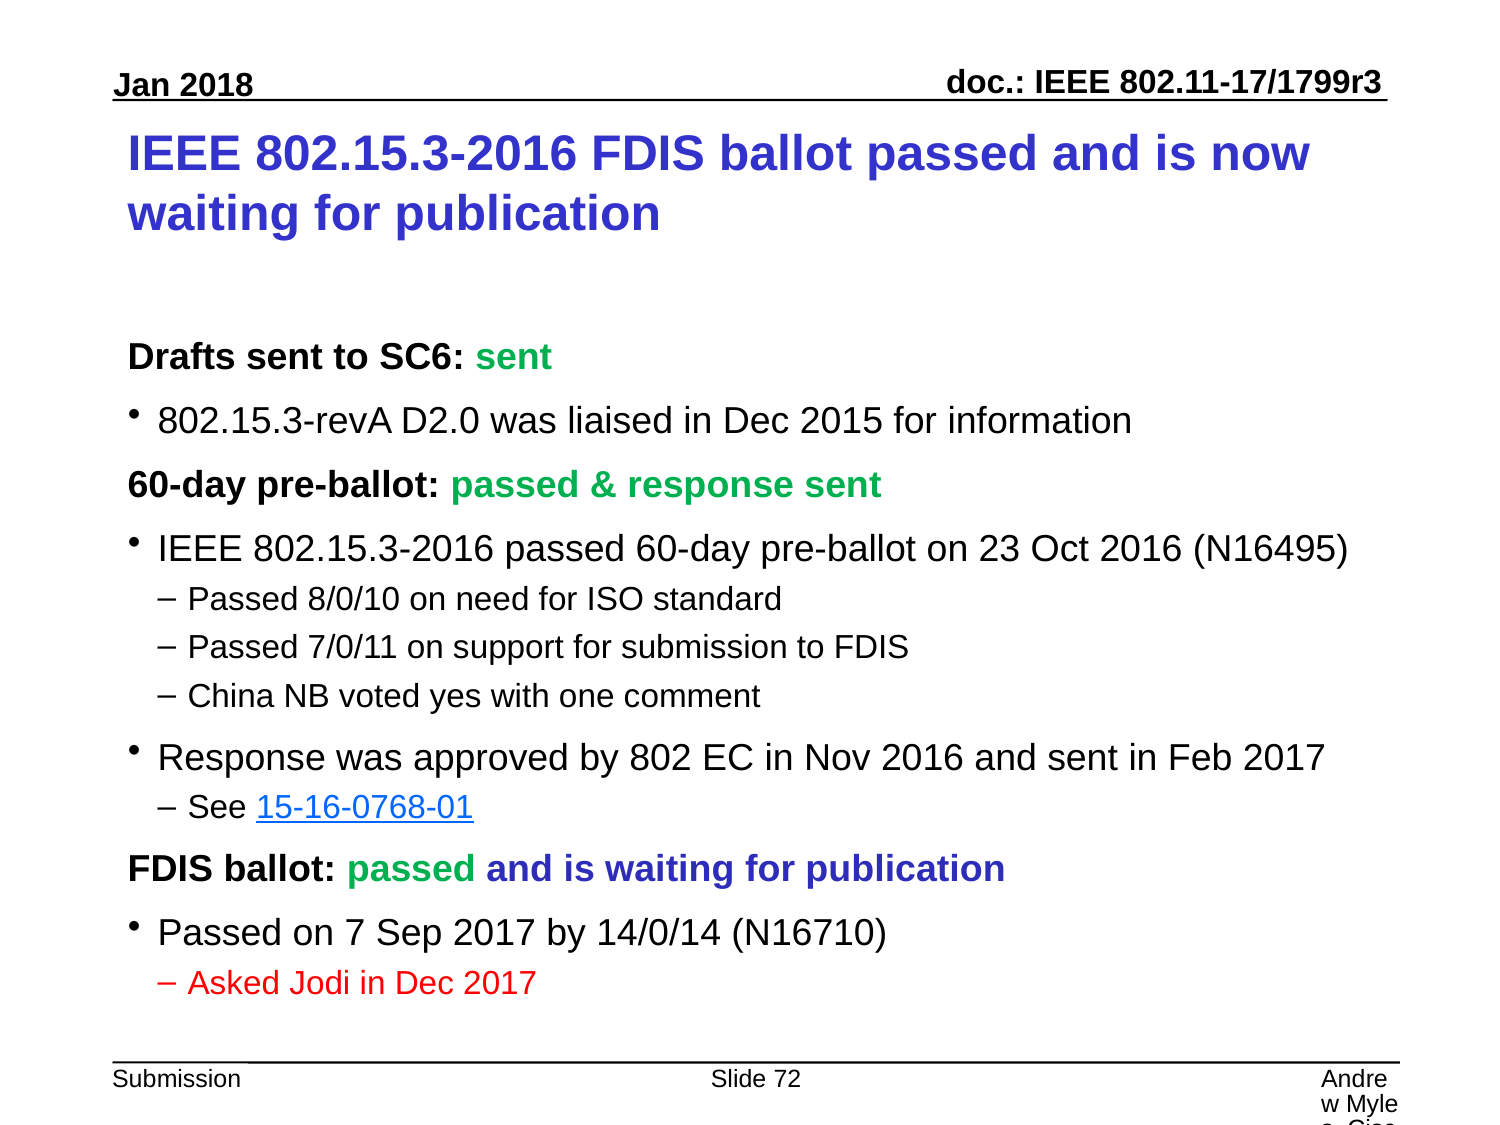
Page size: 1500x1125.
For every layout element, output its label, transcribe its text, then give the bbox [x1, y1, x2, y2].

list Drafts sent to SC6: sent 802.15.3-revA D2.0 was liaised in Dec 2015 for information 60-day pre-ballot: passed & response sent IEEE 802.15.3-2016 passed 60-day pre-ballot on 23 Oct 2016 (N16495) Passed 8/0/10 on need for ISO standard Passed 7/0/11 on support for submission to FDIS China NB voted yes with one comment Response was approved by 802 EC in Nov 2016 and sent in Feb 2017 See 15-16-0768-01 FDIS ballot: passed and is waiting for publication Passed on 7 Sep 2017 by 14/0/14 (N16710) Asked Jodi in Dec 2017 [112, 324, 1388, 1000]
footer Andrew Myles, Cisco [1320, 1061, 1402, 1093]
slide_number Slide 72 [709, 1061, 803, 1093]
title IEEE 802.15.3-2016 FDIS ballot passed and is now waiting for publication [112, 112, 1388, 288]
